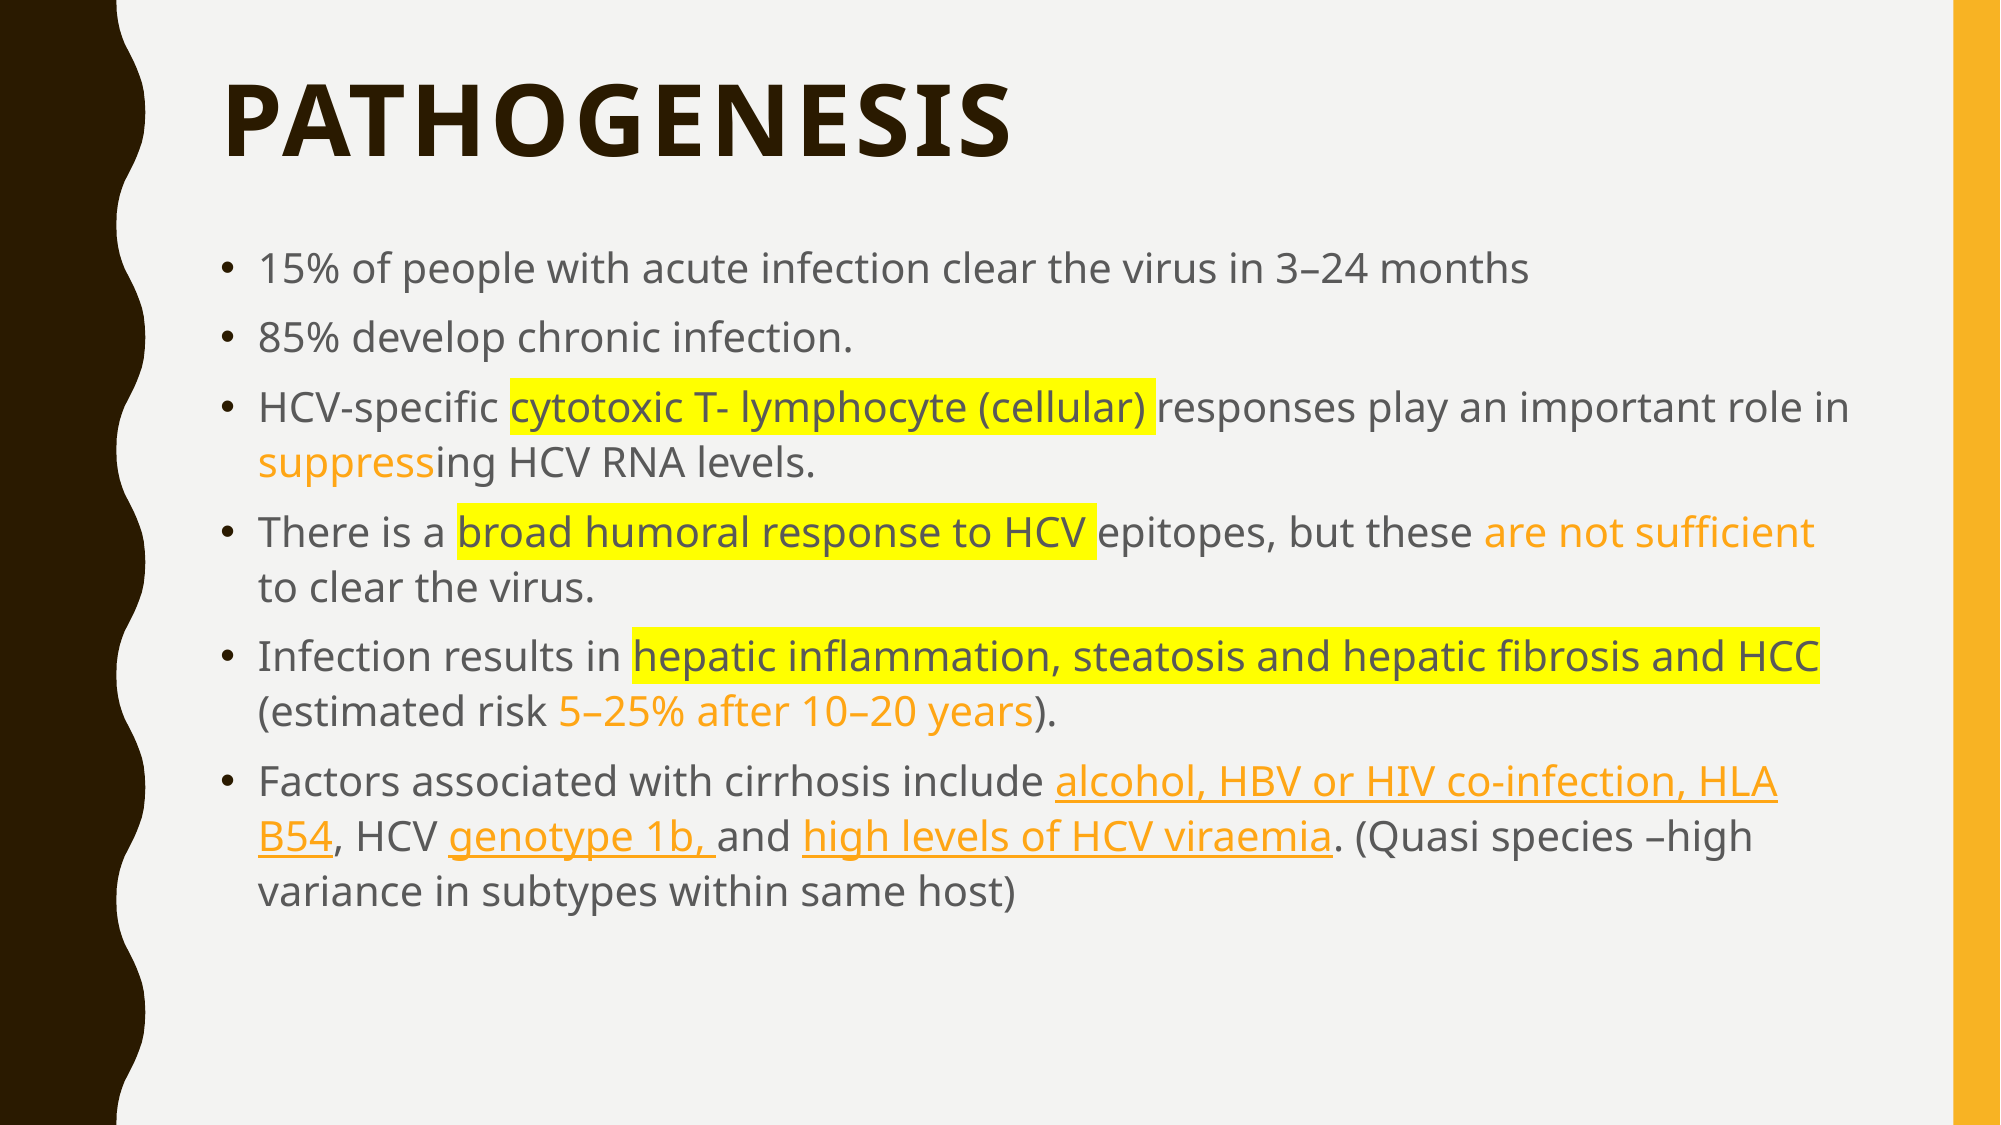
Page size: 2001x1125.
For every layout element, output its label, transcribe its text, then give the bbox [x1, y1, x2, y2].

list 15% of people with acute infection clear the virus in 3–24 months 85% develop chronic infection. HCV-specific cytotoxic T- lymphocyte (cellular) responses play an important role in suppressing HCV RNA levels. There is a broad humoral response to HCV epitopes, but these are not sufficient to clear the virus. Infection results in hepatic inflammation, steatosis and hepatic fibrosis and HCC (estimated risk 5–25% after 10–20 years). Factors associated with cirrhosis include alcohol, HBV or HIV co-infection, HLA B54, HCV genotype 1b, and high levels of HCV viraemia. (Quasi species –high variance in subtypes within same host) [205, 229, 1875, 965]
title pathogenesis [205, 62, 1875, 229]
